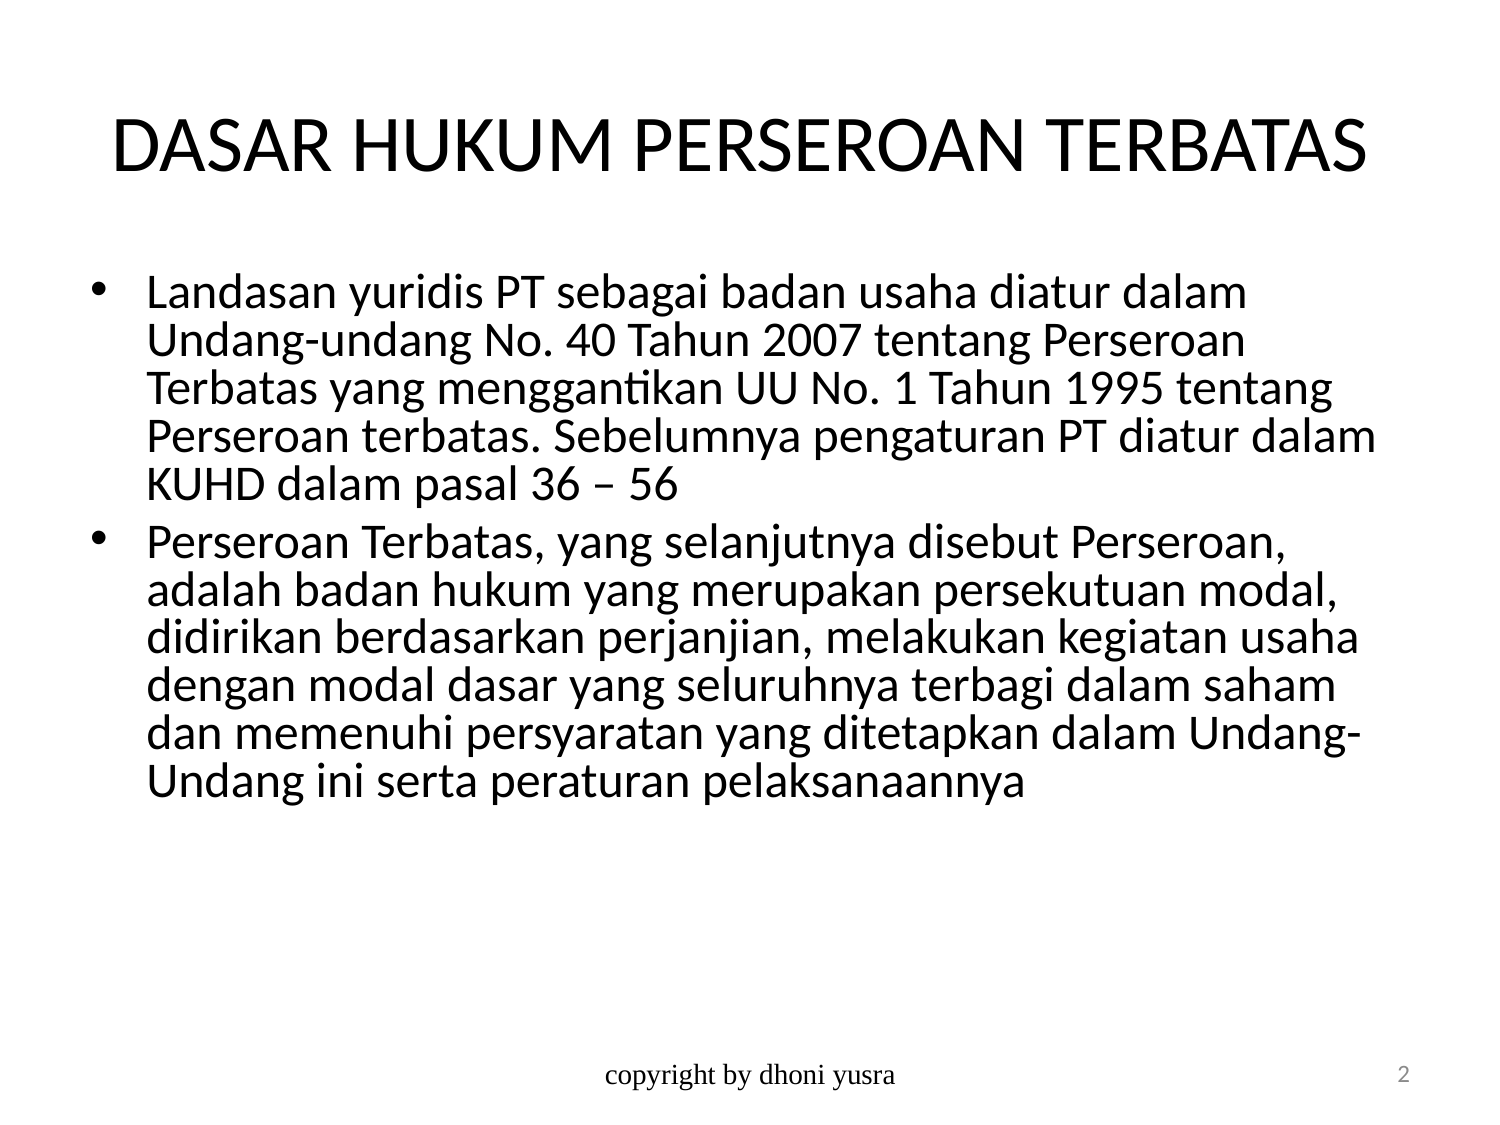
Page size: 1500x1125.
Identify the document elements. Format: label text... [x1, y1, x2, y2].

title DASAR HUKUM PERSEROAN TERBATAS [75, 45, 1425, 233]
list Landasan yuridis PT sebagai badan usaha diatur dalam Undang-undang No. 40 Tahun 2007 tentang Perseroan Terbatas yang menggantikan UU No. 1 Tahun 1995 tentang Perseroan terbatas. Sebelumnya pengaturan PT diatur dalam KUHD dalam pasal 36 – 56 Perseroan Terbatas, yang selanjutnya disebut Perseroan, adalah badan hukum yang merupakan persekutuan modal, didirikan berdasarkan perjanjian, melakukan kegiatan usaha dengan modal dasar yang seluruhnya terbagi dalam saham dan memenuhi persyaratan yang ditetapkan dalam Undang-Undang ini serta peraturan pelaksanaannya [75, 262, 1425, 1005]
slide_number 2 [1074, 1042, 1425, 1103]
footer copyright by dhoni yusra [512, 1042, 988, 1103]
